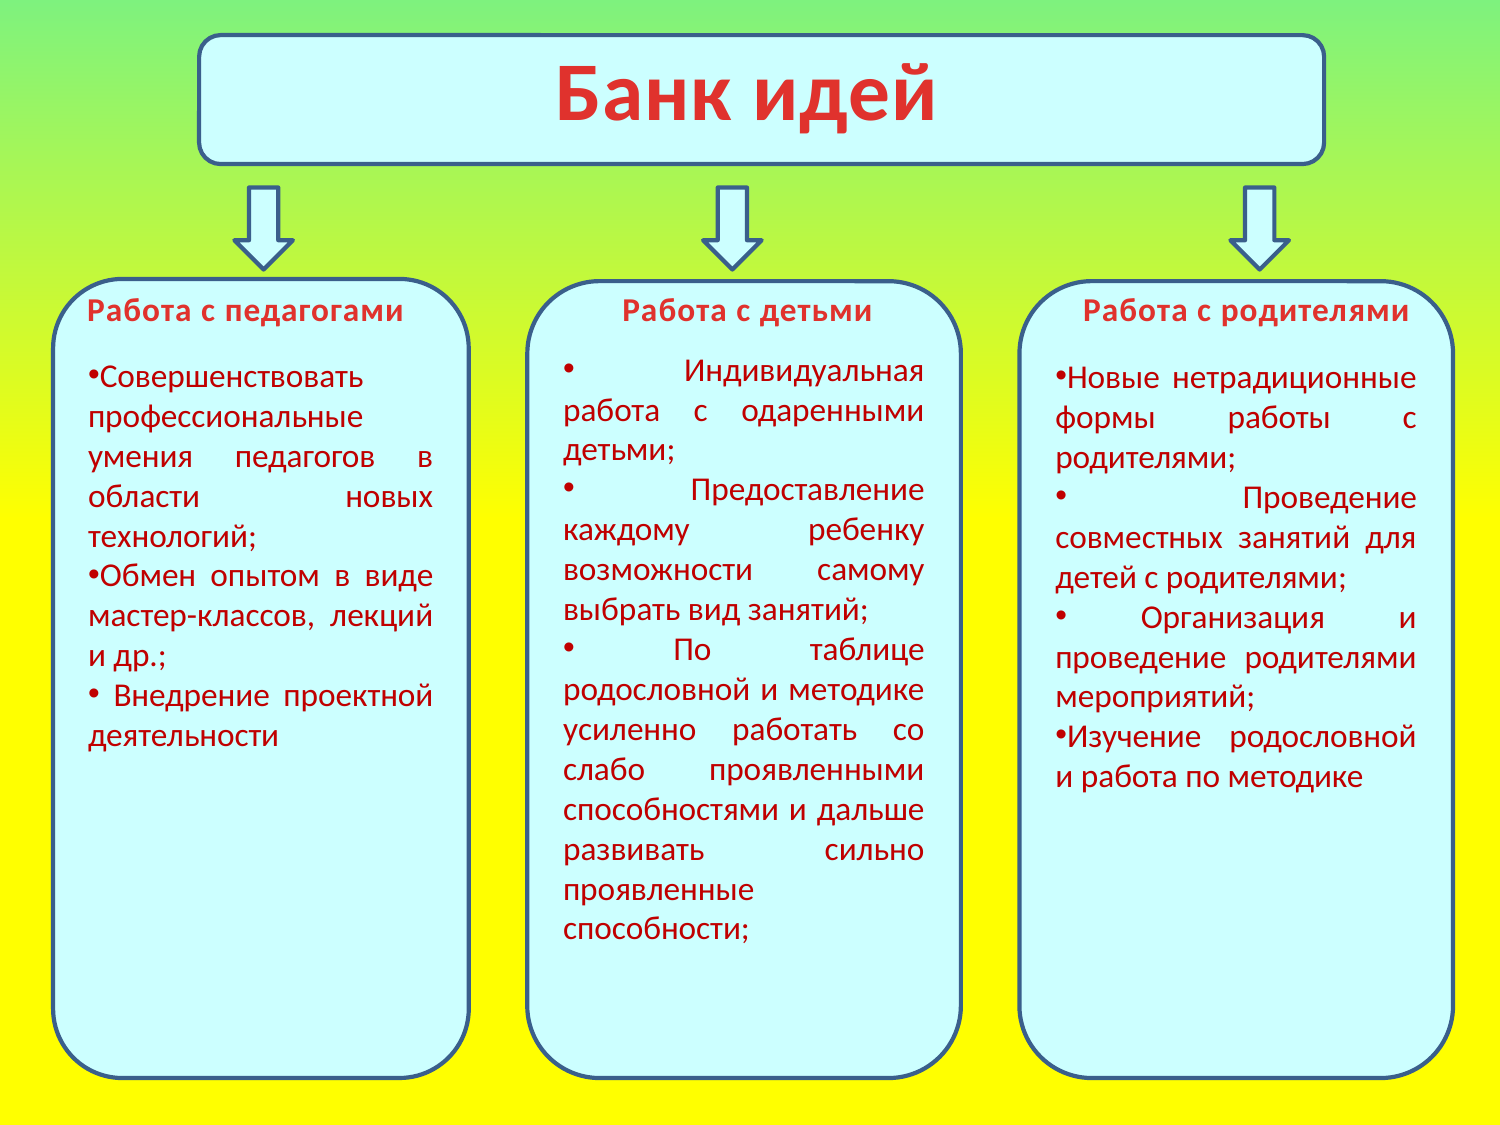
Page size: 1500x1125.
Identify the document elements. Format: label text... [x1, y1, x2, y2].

text_box [232, 185, 295, 272]
text_box [1228, 185, 1291, 272]
text_box [196, 32, 515, 167]
text_box Работа с родителями [1068, 281, 1425, 337]
title Банк идей [515, 0, 978, 175]
text_box Работа с детьми [585, 281, 919, 337]
text_box [978, 33, 1327, 167]
text_box [701, 185, 764, 272]
text_box Новые нетрадиционные формы работы с родителями; Проведение совместных занятий для детей с родителями; Организация и проведение родителями мероприятий; Изучение родословной и работа по методике [1017, 282, 1456, 1081]
text_box Индивидуальная работа с одаренными детьми; Предоставление каждому ребенку возможности самому выбрать вид занятий; По таблице родословной и методике усиленно работать со слабо проявленными способностями и дальше развивать сильно проявленные способности; [525, 279, 963, 1081]
text_box Работа с педагогами [71, 281, 420, 337]
text_box Совершенствовать профессиональные умения педагогов в области новых технологий; Обмен опытом в виде мастер-классов, лекций и др.; Внедрение проектной деятельности [50, 276, 471, 1081]
